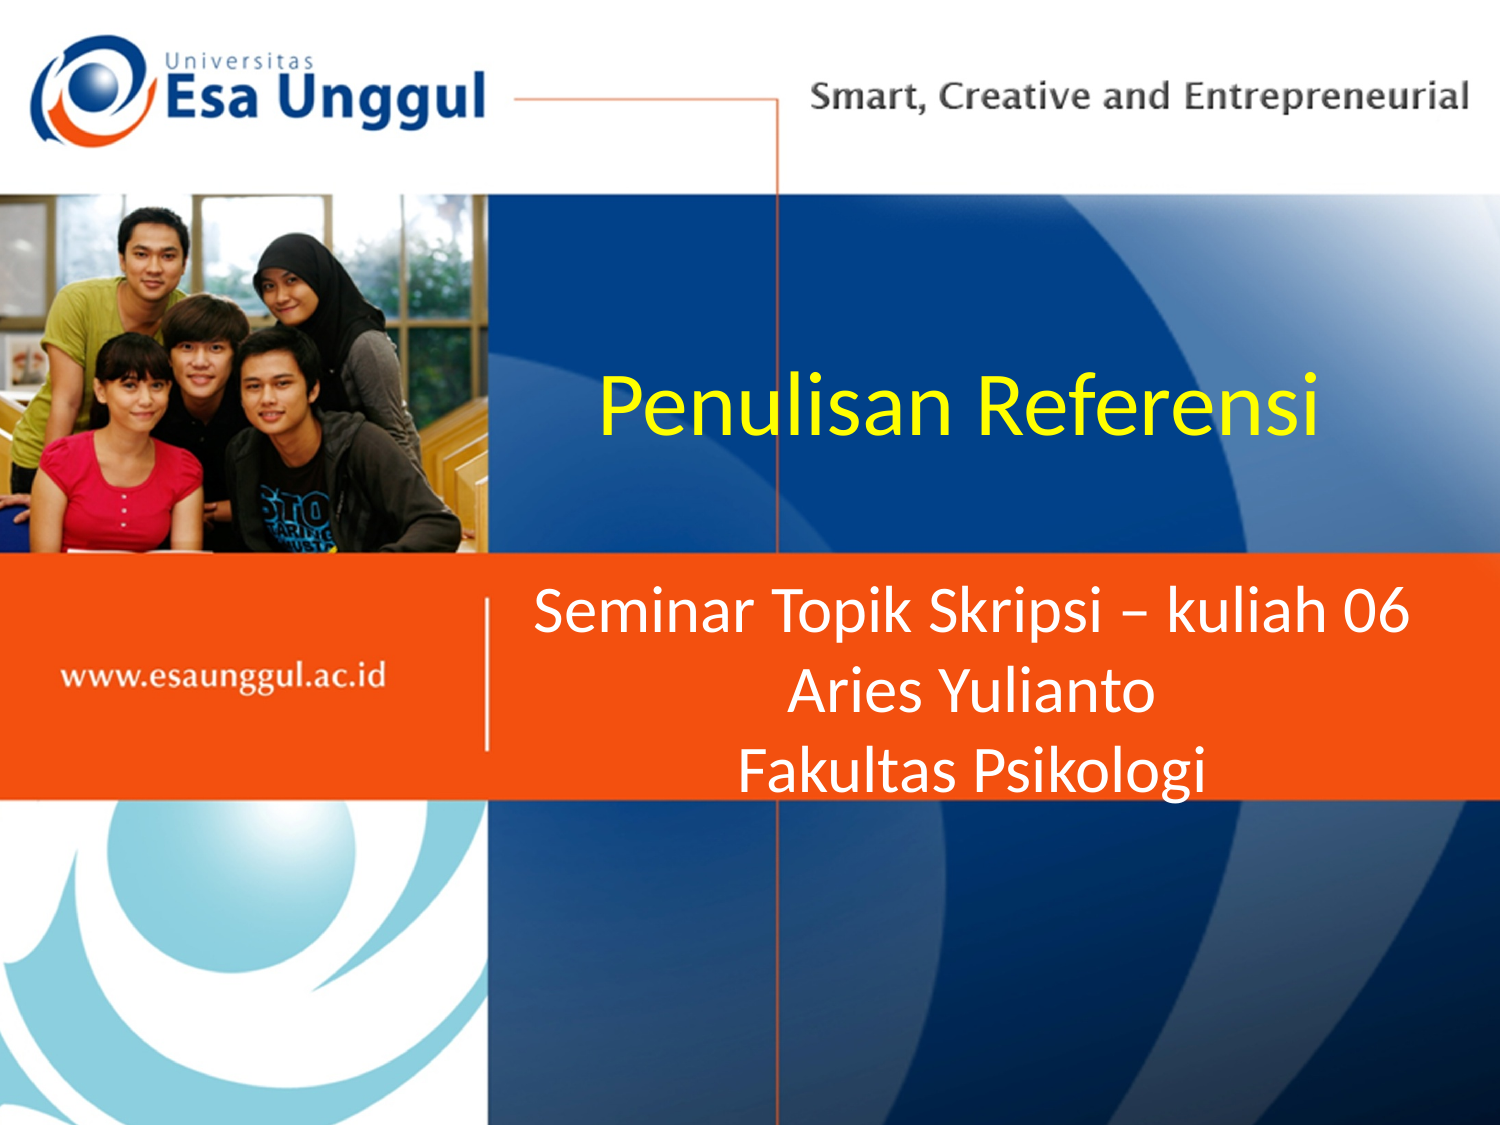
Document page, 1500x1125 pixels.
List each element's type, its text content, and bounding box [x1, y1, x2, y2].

title Penulisan Referensi [511, 278, 1409, 520]
subtitle Seminar Topik Skripsi – kuliah 06 Aries Yulianto Fakultas Psikologi [511, 558, 1434, 787]
picture [0, 0, 1500, 1125]
